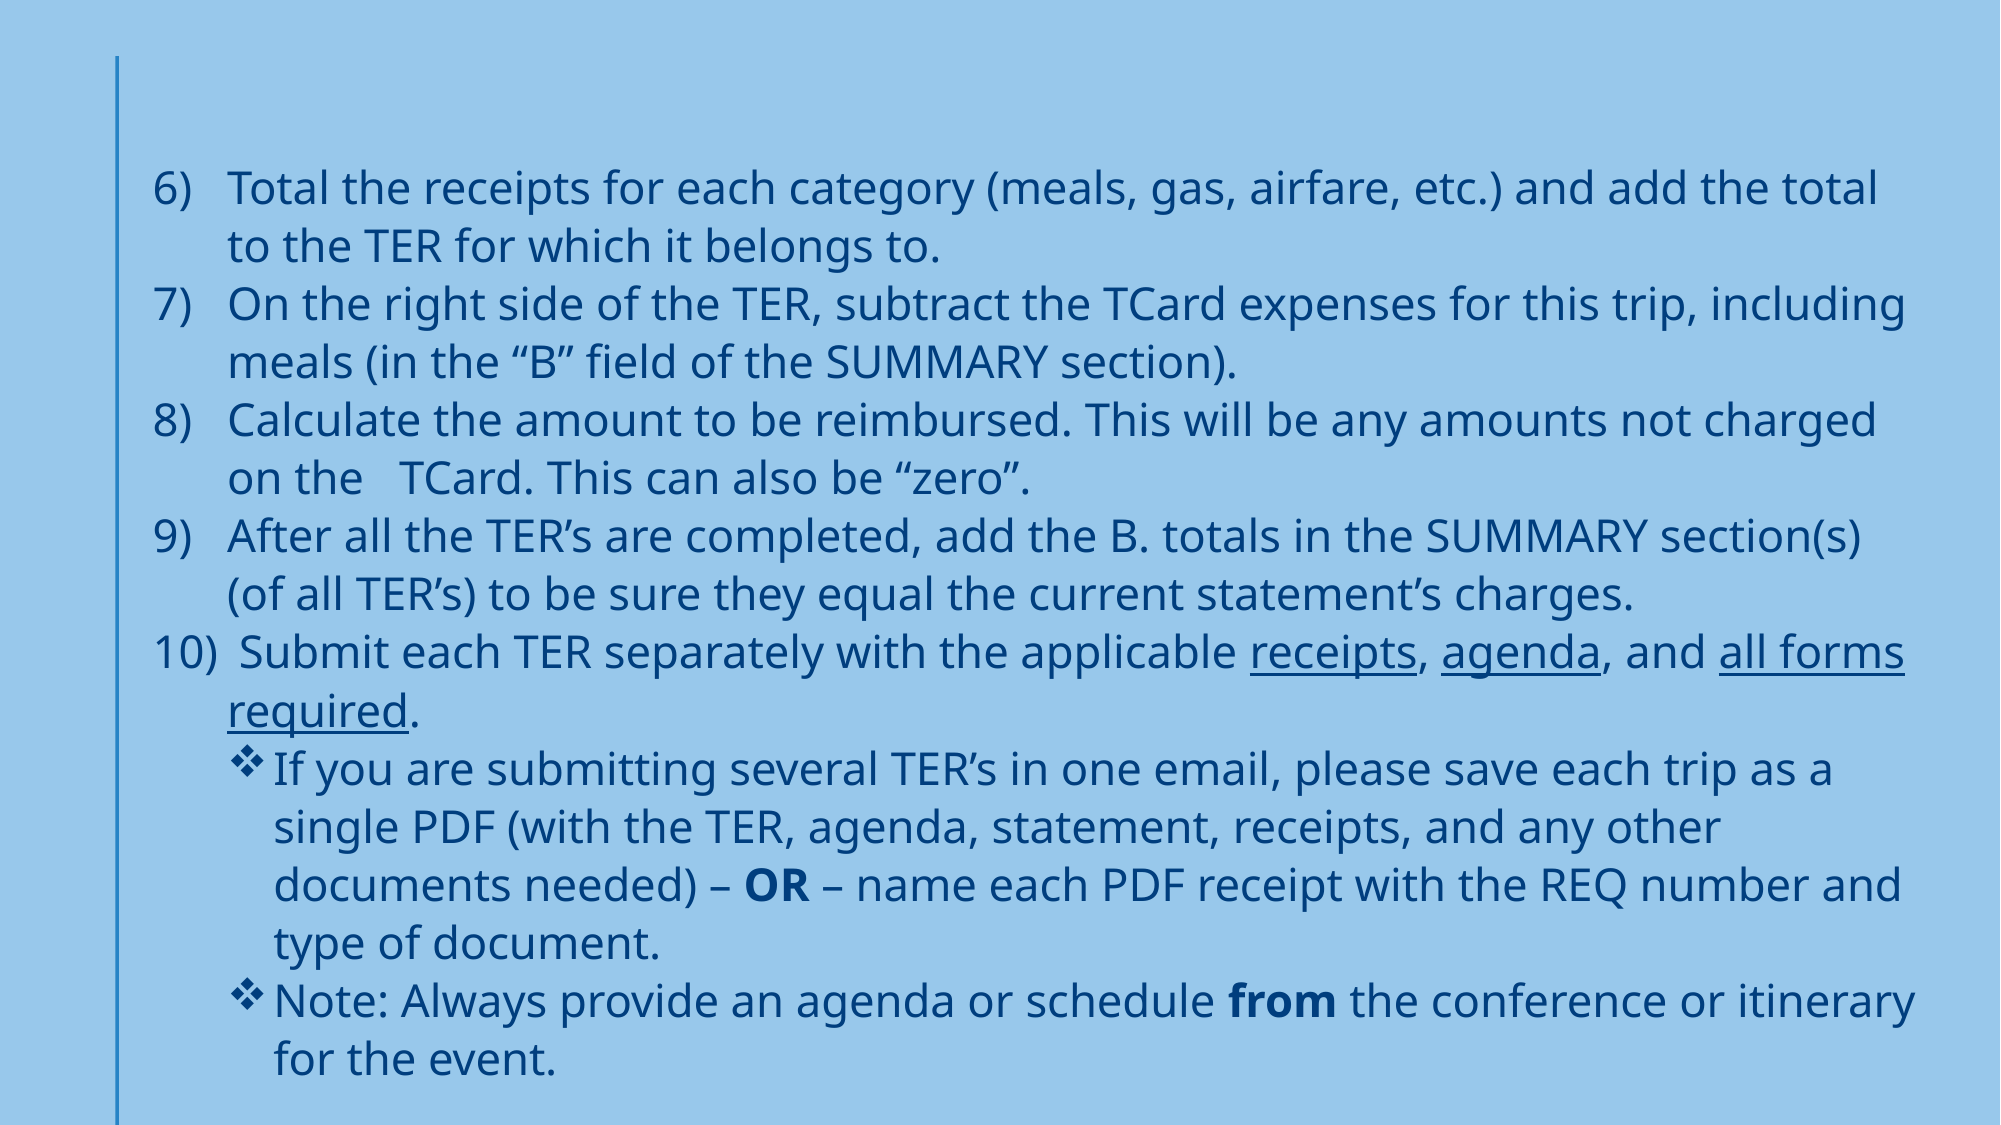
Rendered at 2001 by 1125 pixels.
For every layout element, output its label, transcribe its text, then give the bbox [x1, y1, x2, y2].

list Total the receipts for each category (meals, gas, airfare, etc.) and add the total to the TER for which it belongs to. On the right side of the TER, subtract the TCard expenses for this trip, including meals (in the “B” field of the SUMMARY section). Calculate the amount to be reimbursed. This will be any amounts not charged on the TCard. This can also be “zero”. After all the TER’s are completed, add the B. totals in the SUMMARY section(s) (of all TER’s) to be sure they equal the current statement’s charges. Submit each TER separately with the applicable receipts, agenda, and all forms required. If you are submitting several TER’s in one email, please save each trip as a single PDF (with the TER, agenda, statement, receipts, and any other documents needed) – OR – name each PDF receipt with the REQ number and type of document. Note: Always provide an agenda or schedule from the conference or itinerary for the event. [137, 147, 1935, 1100]
